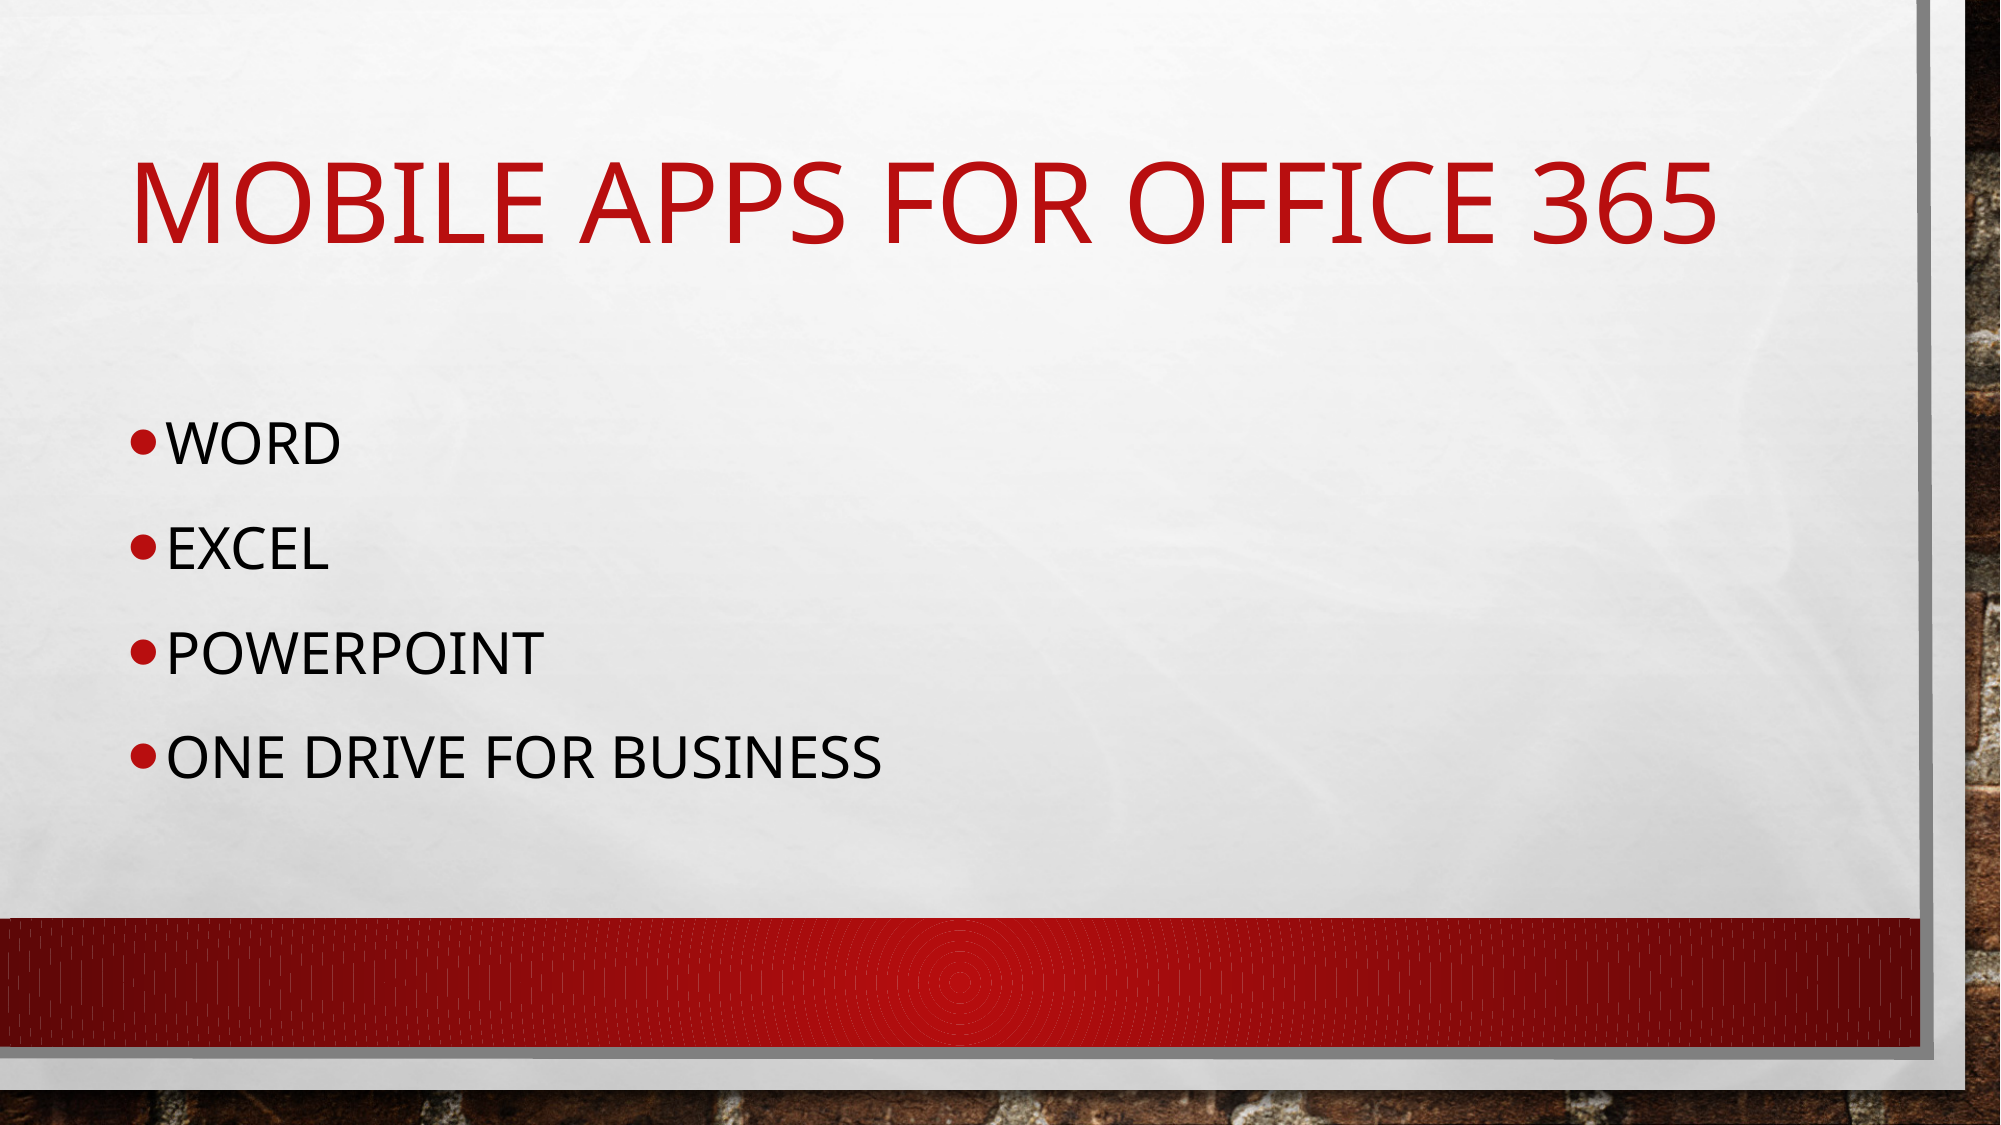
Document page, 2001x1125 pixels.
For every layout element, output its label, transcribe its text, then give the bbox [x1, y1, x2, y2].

list Word Excel PowerPoint One drive for business [112, 301, 1256, 882]
picture [0, 0, 2000, 1125]
title Mobile Apps for Office 365 [112, 112, 1818, 302]
